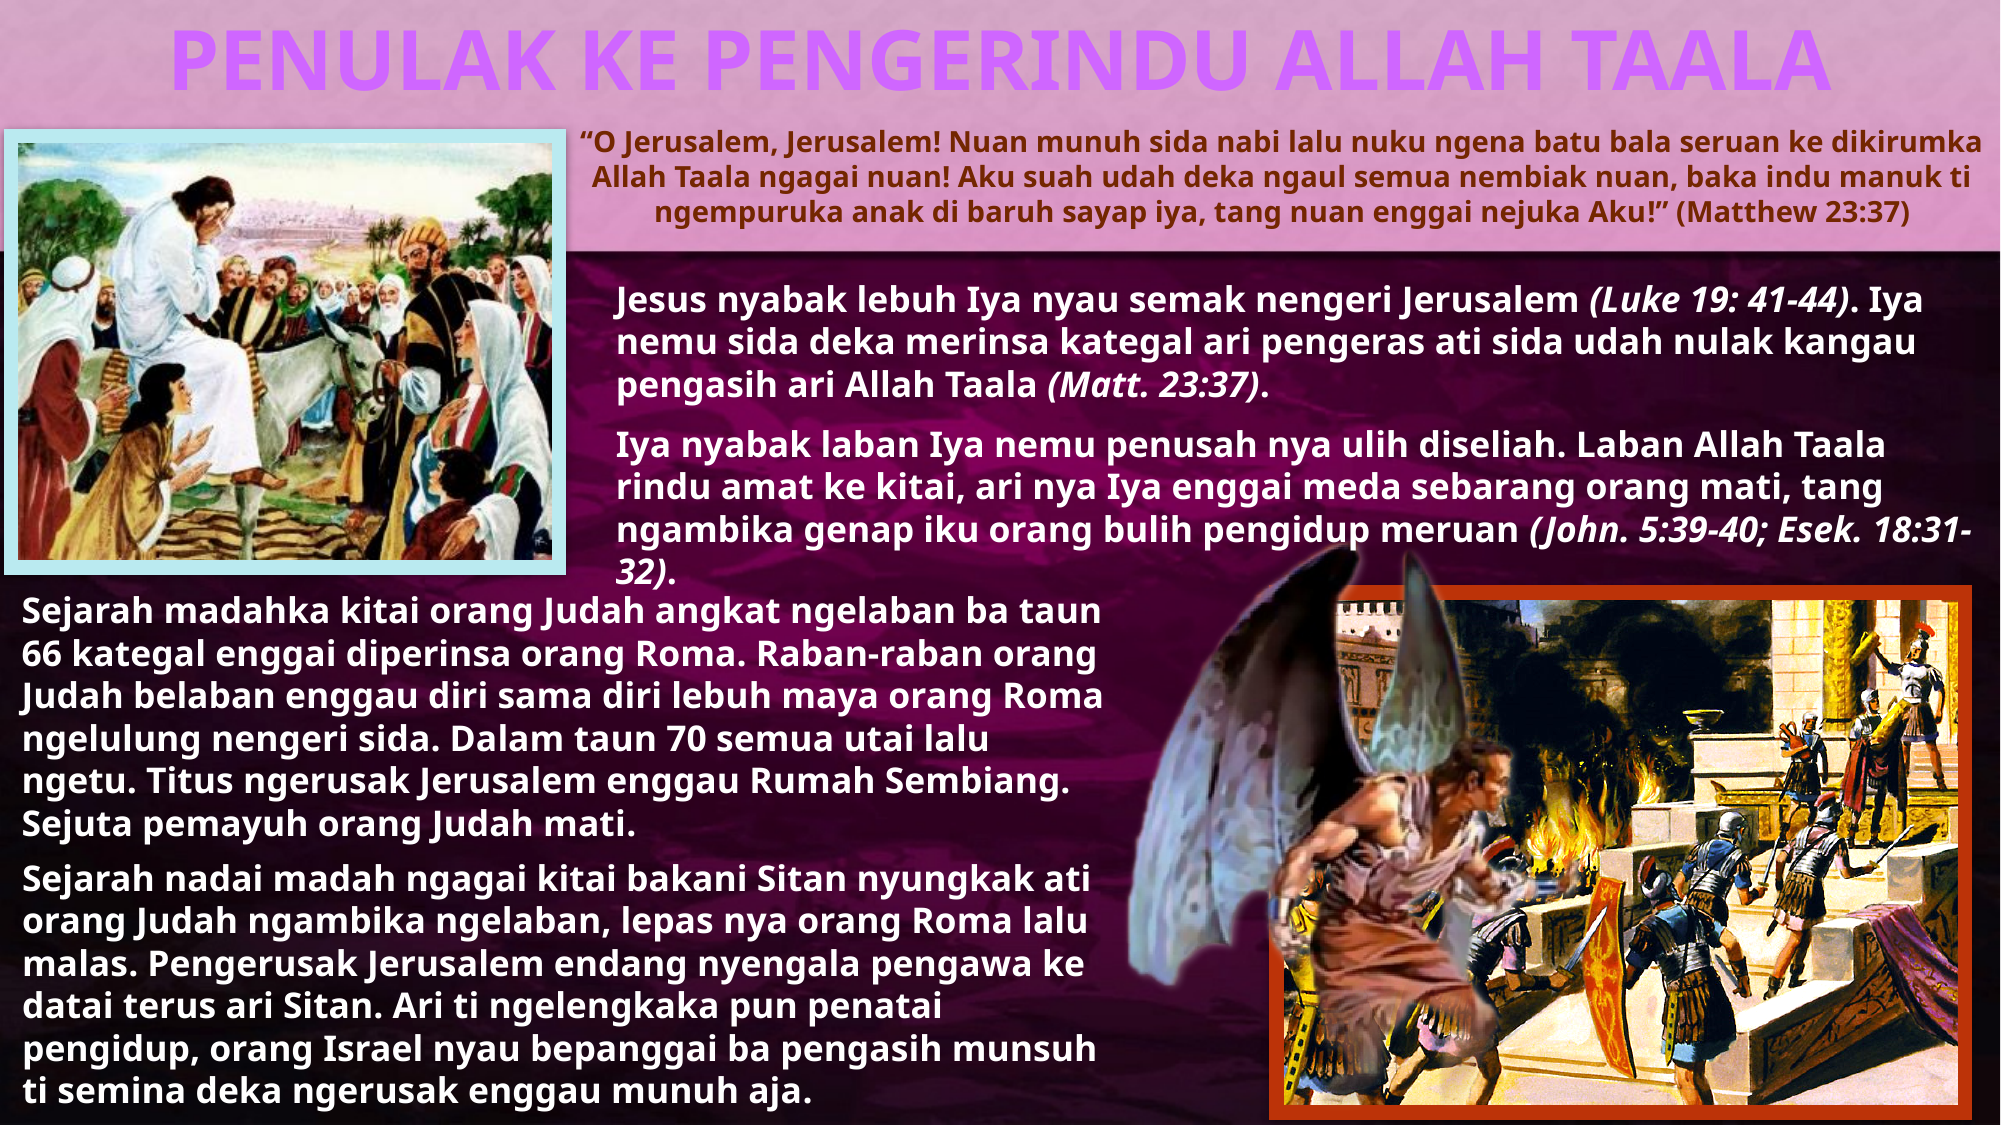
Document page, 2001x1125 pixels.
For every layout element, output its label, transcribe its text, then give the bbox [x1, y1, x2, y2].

picture [0, 0, 2001, 1125]
text_box PENULAK KE PENGERINDU ALLAH TAALA [0, 0, 2000, 115]
text_box Jesus nyabak lebuh Iya nyau semak nengeri Jerusalem (Luke 19: 41-44). Iya nemu sida deka merinsa kategal ari pengeras ati sida udah nulak kangau pengasih ari Allah Taala (Matt. 23:37). [601, 269, 2000, 412]
text_box Sejarah madahka kitai orang Judah angkat ngelaban ba taun 66 kategal enggai diperinsa orang Roma. Raban-raban orang Judah belaban enggau diri sama diri lebuh maya orang Roma ngelulung nengeri sida. Dalam taun 70 semua utai lalu ngetu. Titus ngerusak Jerusalem enggau Rumah Sembiang. Sejuta pemayuh orang Judah mati. [6, 580, 1123, 851]
text_box “O Jerusalem, Jerusalem! Nuan munuh sida nabi lalu nuku ngena batu bala seruan ke dikirumka Allah Taala ngagai nuan! Aku suah udah deka ngaul semua nembiak nuan, baka indu manuk ti ngempuruka anak di baruh sayap iya, tang nuan enggai nejuka Aku!” (Matthew 23:37) [551, 116, 2000, 236]
text_box Sejarah nadai madah ngagai kitai bakani Sitan nyungkak ati orang Judah ngambika ngelaban, lepas nya orang Roma lalu malas. Pengerusak Jerusalem endang nyengala pengawa ke datai terus ari Sitan. Ari ti ngelengkaka pun penatai pengidup, orang Israel nyau bepanggai ba pengasih munsuh ti semina deka ngerusak enggau munuh aja. [7, 848, 1118, 1119]
text_box Iya nyabak laban Iya nemu penusah nya ulih diseliah. Laban Allah Taala rindu amat ke kitai, ari nya Iya enggai meda sebarang orang mati, tang ngambika genap iku orang bulih pengidup meruan (John. 5:39-40; Esek. 18:31-32). [601, 414, 1993, 600]
